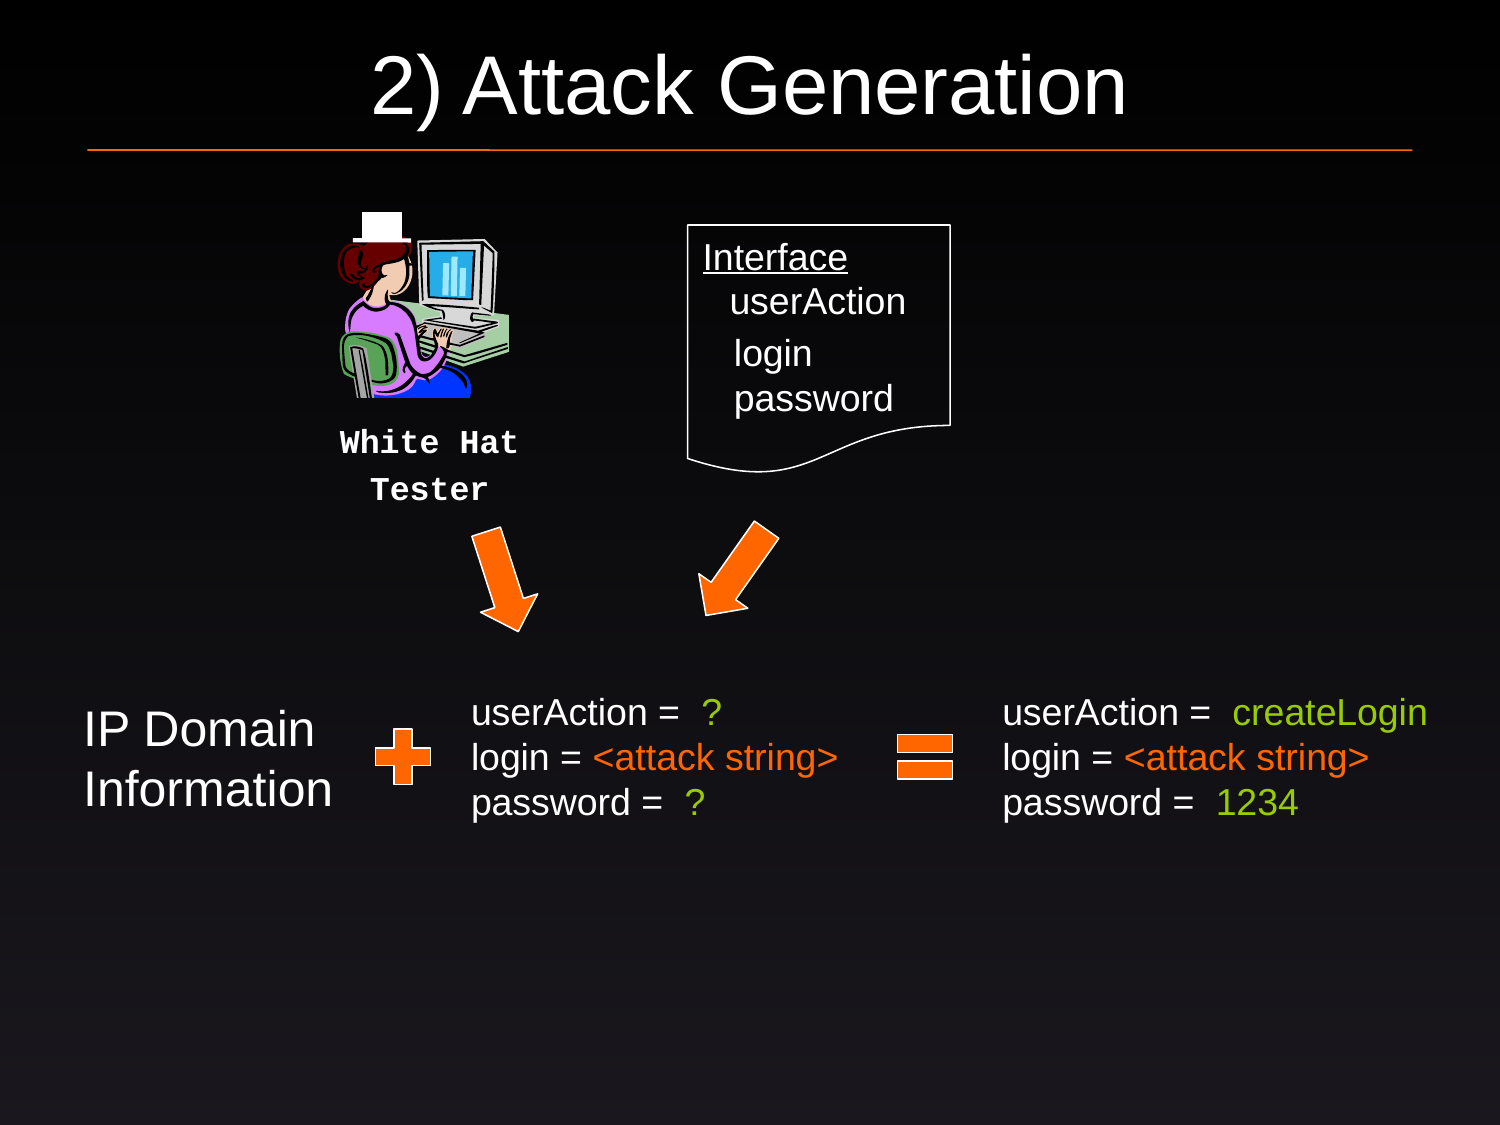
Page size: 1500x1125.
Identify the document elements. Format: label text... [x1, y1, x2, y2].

text_box Interface userAction login password [687, 224, 951, 472]
text_box [375, 729, 431, 785]
text_box [471, 527, 538, 632]
text_box [897, 734, 953, 753]
text_box IP Domain Information [68, 688, 349, 824]
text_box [337, 212, 513, 491]
text_box userAction = createLogin login = <attack string> password = 1234 [987, 681, 1463, 831]
text_box [698, 521, 779, 616]
text_box userAction = ? login = <attack string> password = ? [456, 681, 882, 831]
title 2) Attack Generation [93, 24, 1407, 138]
text_box [897, 761, 953, 779]
